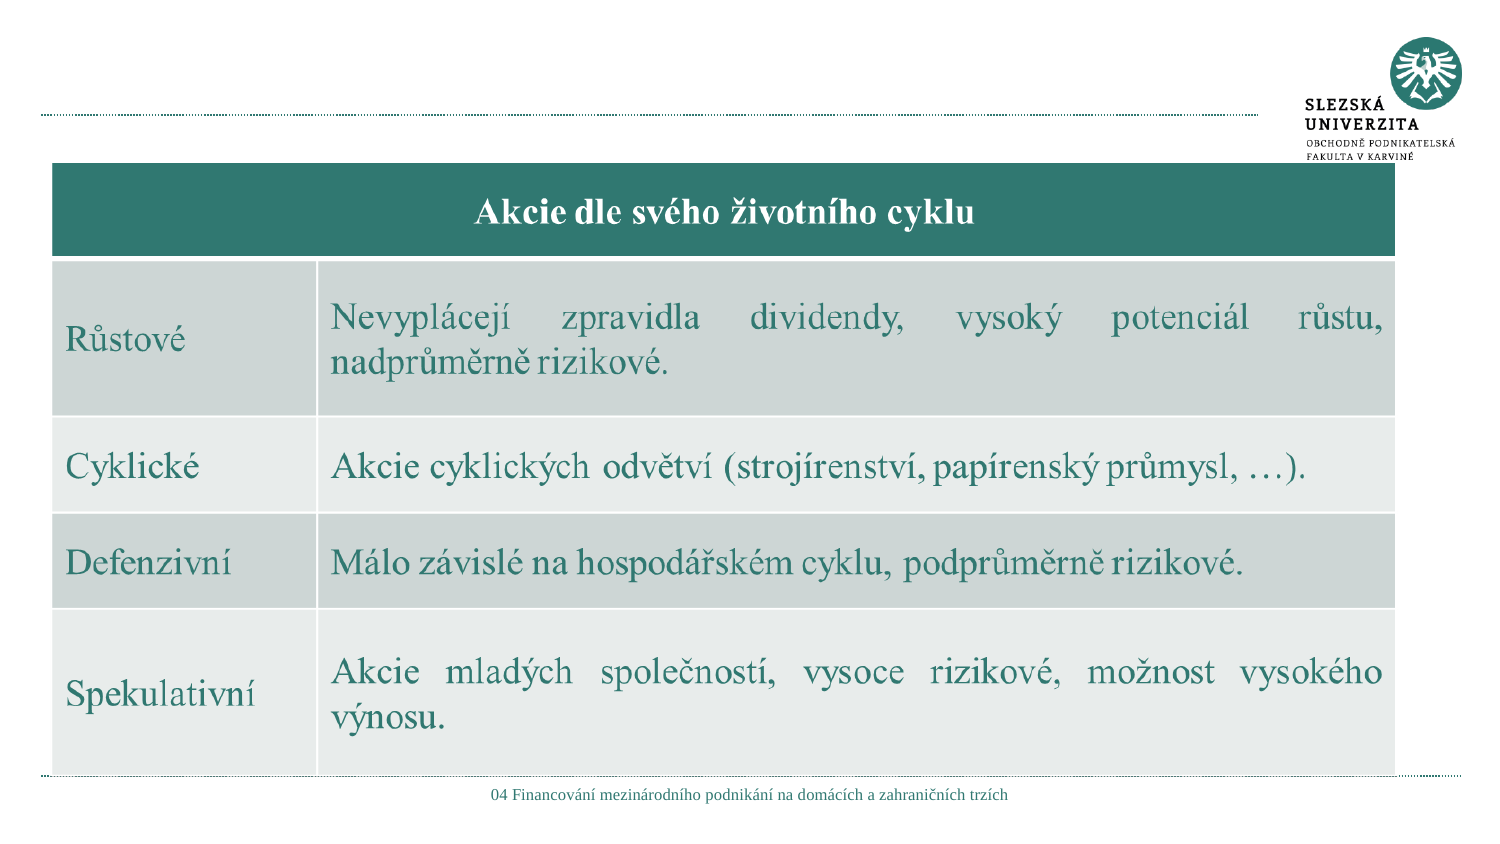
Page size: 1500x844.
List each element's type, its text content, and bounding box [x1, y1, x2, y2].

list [50, 160, 1400, 777]
picture [1305, 37, 1462, 160]
text_box 04 Financování mezinárodního podnikání na domácích a zahraničních trzích [442, 785, 1058, 811]
